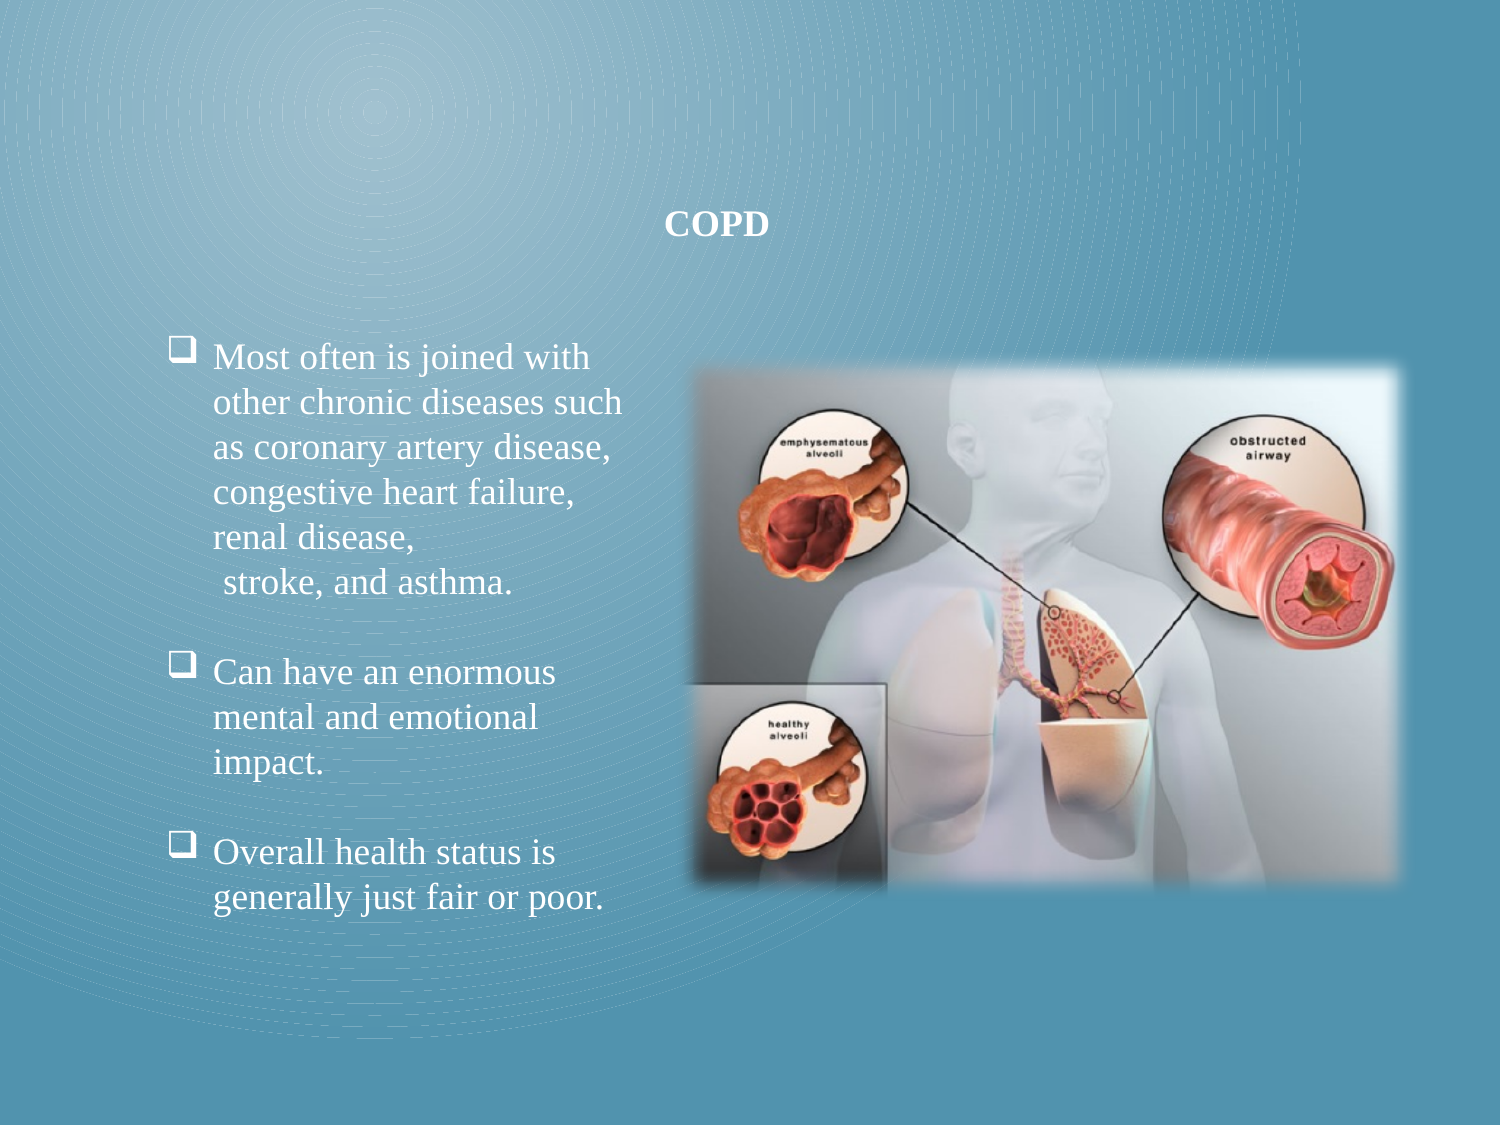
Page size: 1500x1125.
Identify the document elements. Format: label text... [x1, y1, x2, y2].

picture [674, 349, 1417, 901]
text_box COPD [649, 191, 786, 252]
text_box Most often is joined with other chronic diseases such as coronary artery disease, congestive heart failure, renal disease, stroke, and asthma. Can have an enormous mental and emotional impact. Overall health status is generally just fair or poor. [151, 324, 649, 1015]
